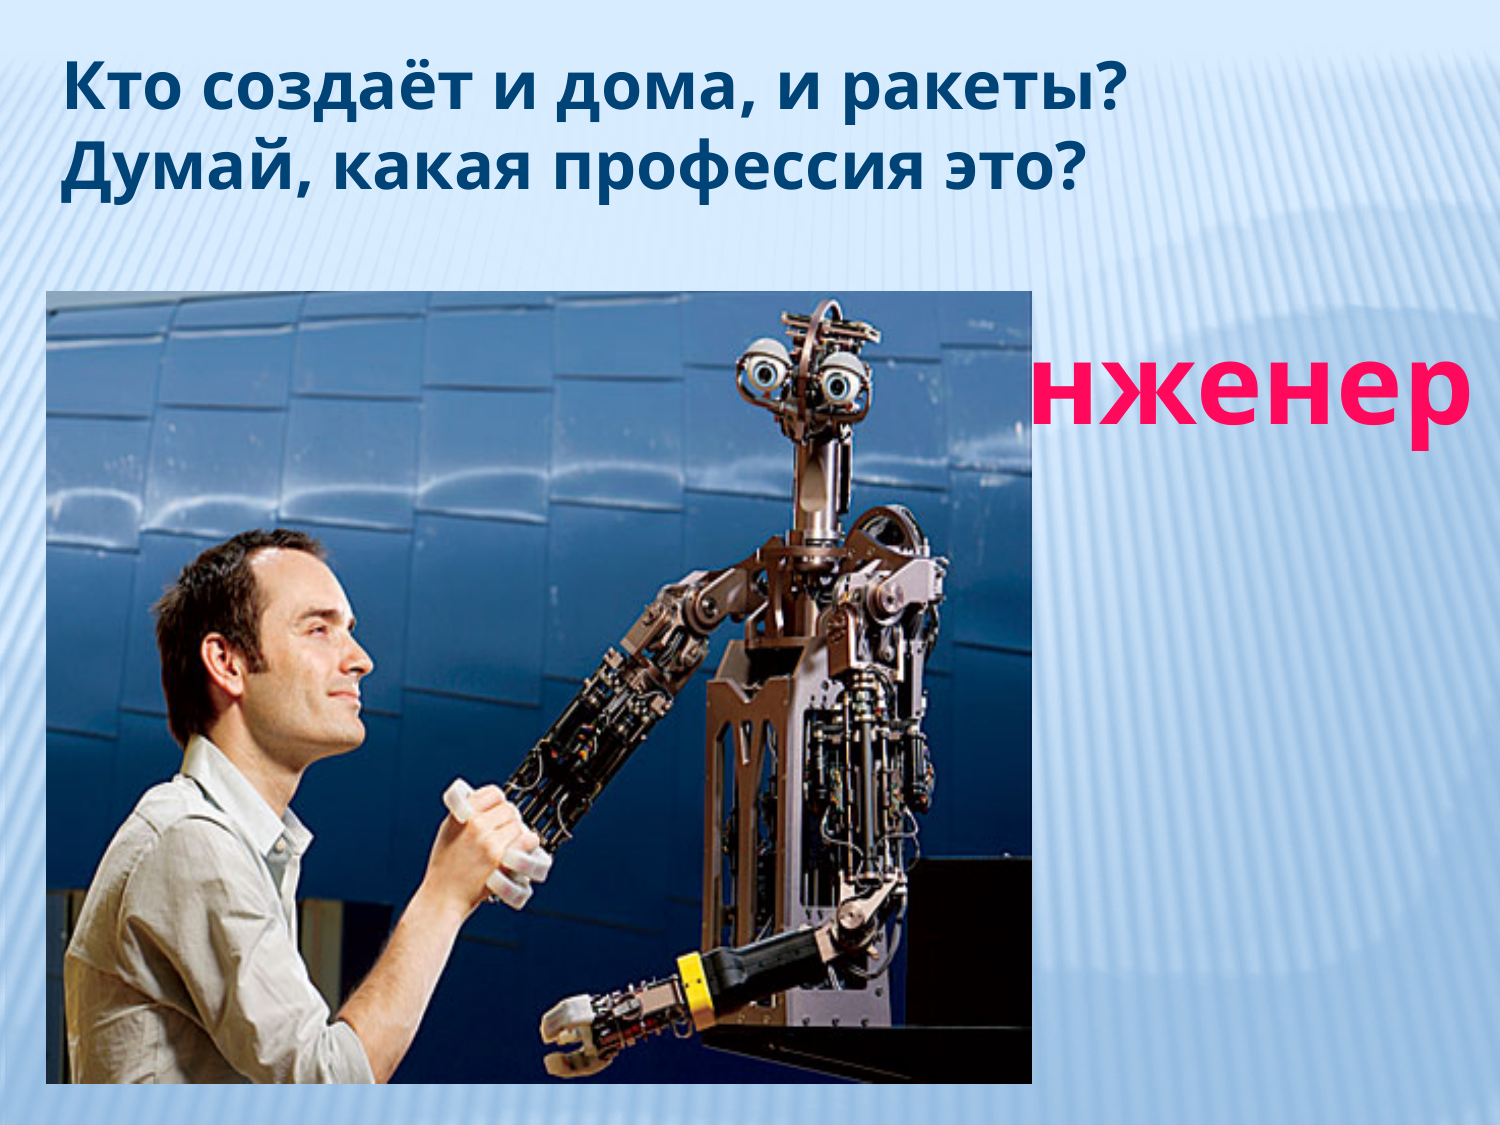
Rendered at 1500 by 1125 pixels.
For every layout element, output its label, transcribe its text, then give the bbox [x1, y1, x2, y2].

picture [46, 291, 1032, 1084]
text_box Кто создаёт и дома, и ракеты? Думай, какая профессия это? [46, 35, 1266, 210]
text_box инженер [1039, 304, 1490, 455]
